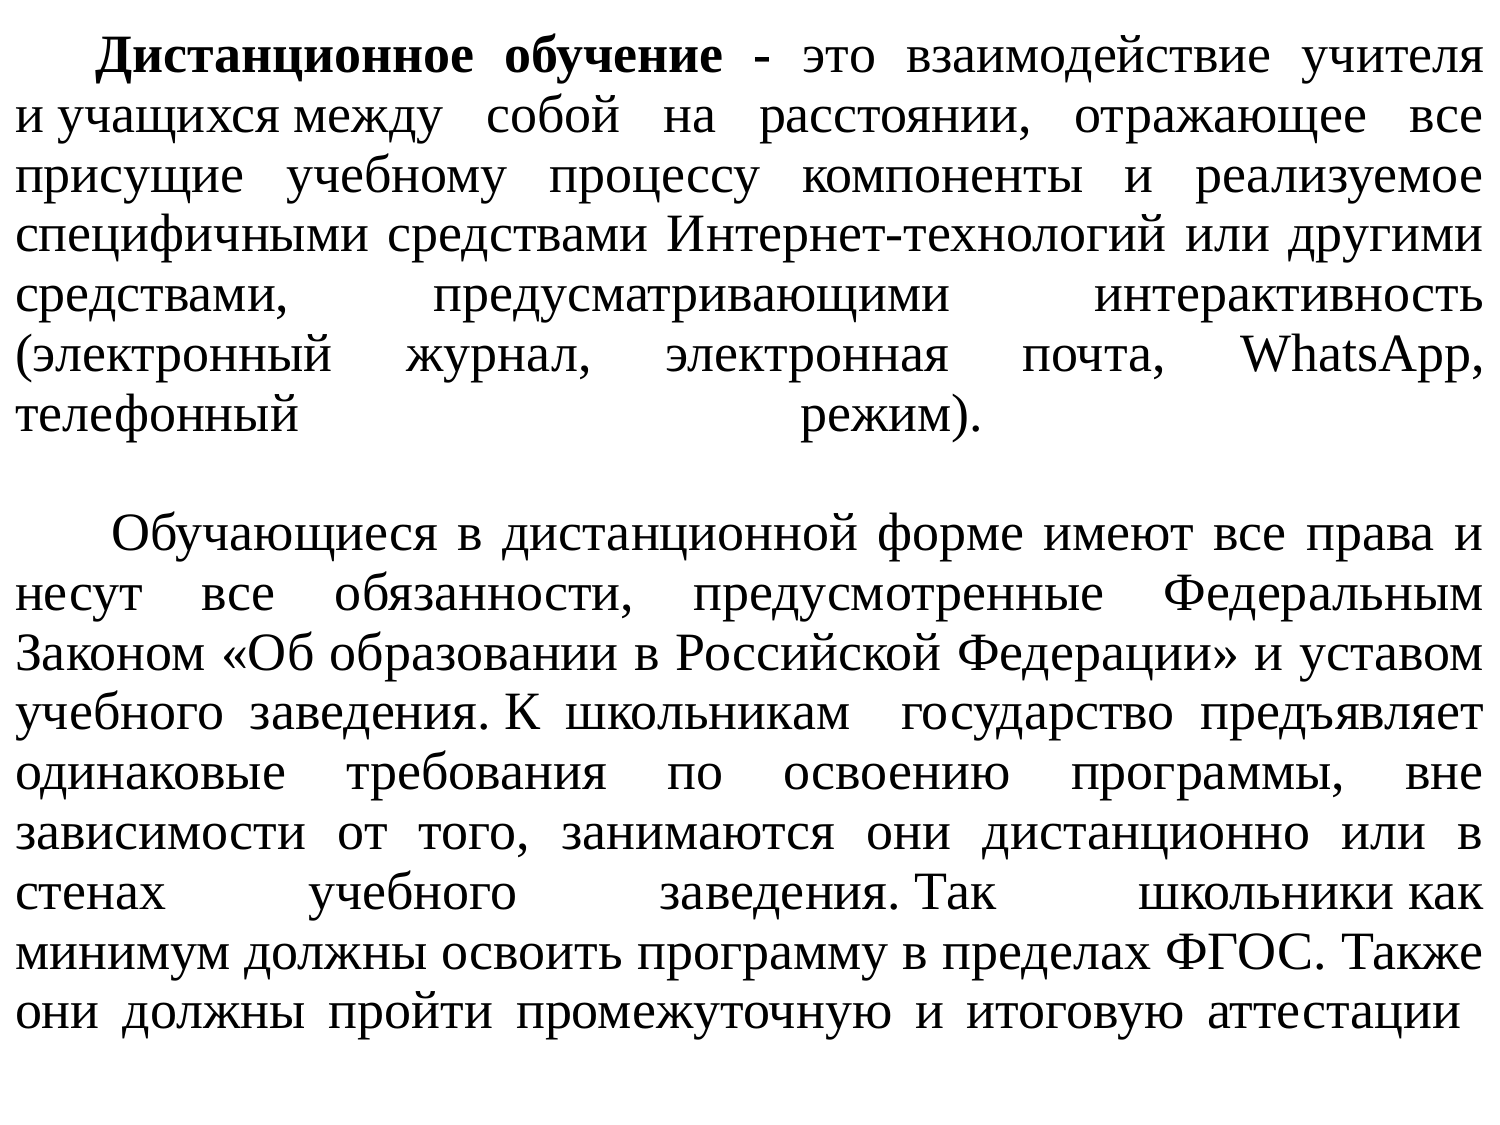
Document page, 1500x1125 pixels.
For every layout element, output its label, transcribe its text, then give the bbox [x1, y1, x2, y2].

title Дистанционное обучение - это взаимодействие учителя и учащихся между собой на расстоянии, отражающее все присущие учебному процессу компоненты и реализуемое специфичными средствами Интернет-технологий или другими средствами, предусматривающими интерактивность (электронный журнал, электронная почта, WhatsApp, телефонный режим). Обучающиеся в дистанционной форме имеют все права и несут все обязанности, предусмотренные Федеральным Законом «Об образовании в Российской Федерации» и уставом учебного заведения. К школьникам государство предъявляет одинаковые требования по освоению программы, вне зависимости от того, занимаются они дистанционно или в стенах учебного заведения. Так школьники как минимум должны освоить программу в пределах ФГОС. Также они должны пройти промежуточную и итоговую аттестации [0, 0, 1500, 1125]
